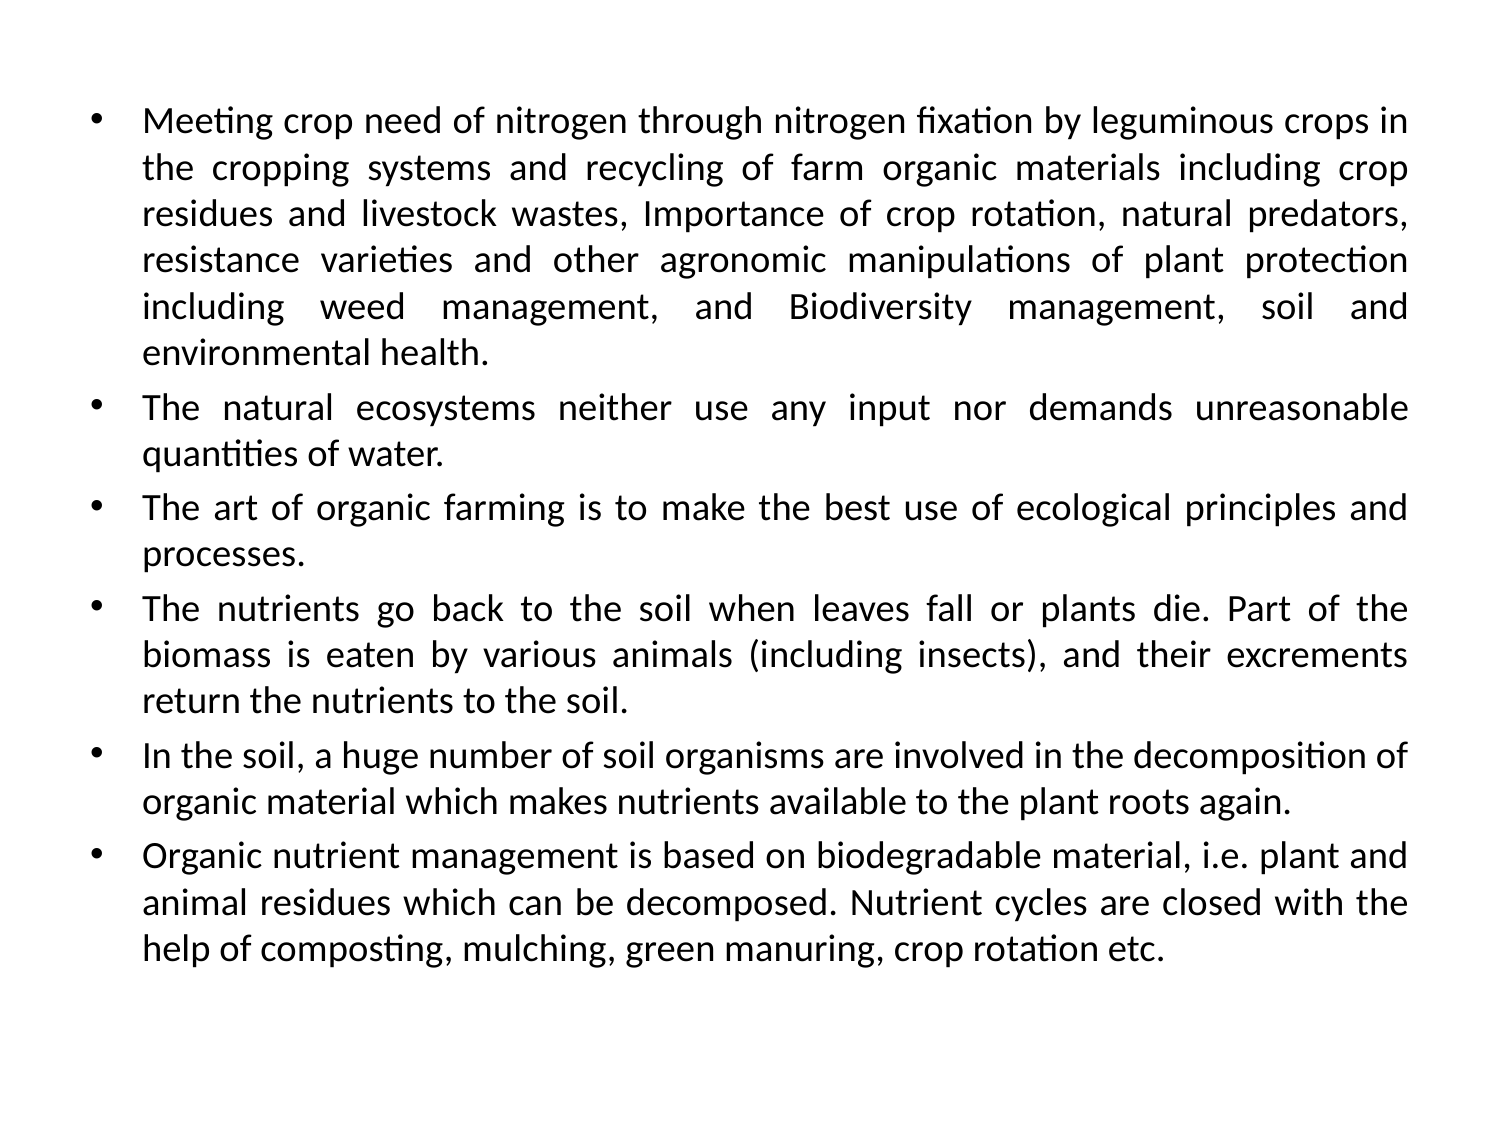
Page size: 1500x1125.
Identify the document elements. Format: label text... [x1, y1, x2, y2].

list Meeting crop need of nitrogen through nitrogen fixation by leguminous crops in the cropping systems and recycling of farm organic materials including crop residues and livestock wastes, Importance of crop rotation, natural predators, resistance varieties and other agronomic manipulations of plant protection including weed management, and Biodiversity management, soil and environmental health. The natural ecosystems neither use any input nor demands unreasonable quantities of water. The art of organic farming is to make the best use of ecological principles and processes. The nutrients go back to the soil when leaves fall or plants die. Part of the biomass is eaten by various animals (including insects), and their excrements return the nutrients to the soil. In the soil, a huge number of soil organisms are involved in the decomposition of organic material which makes nutrients available to the plant roots again. Organic nutrient management is based on biodegradable material, i.e. plant and animal residues which can be decomposed. Nutrient cycles are closed with the help of composting, mulching, green manuring, crop rotation etc. [75, 87, 1425, 1005]
